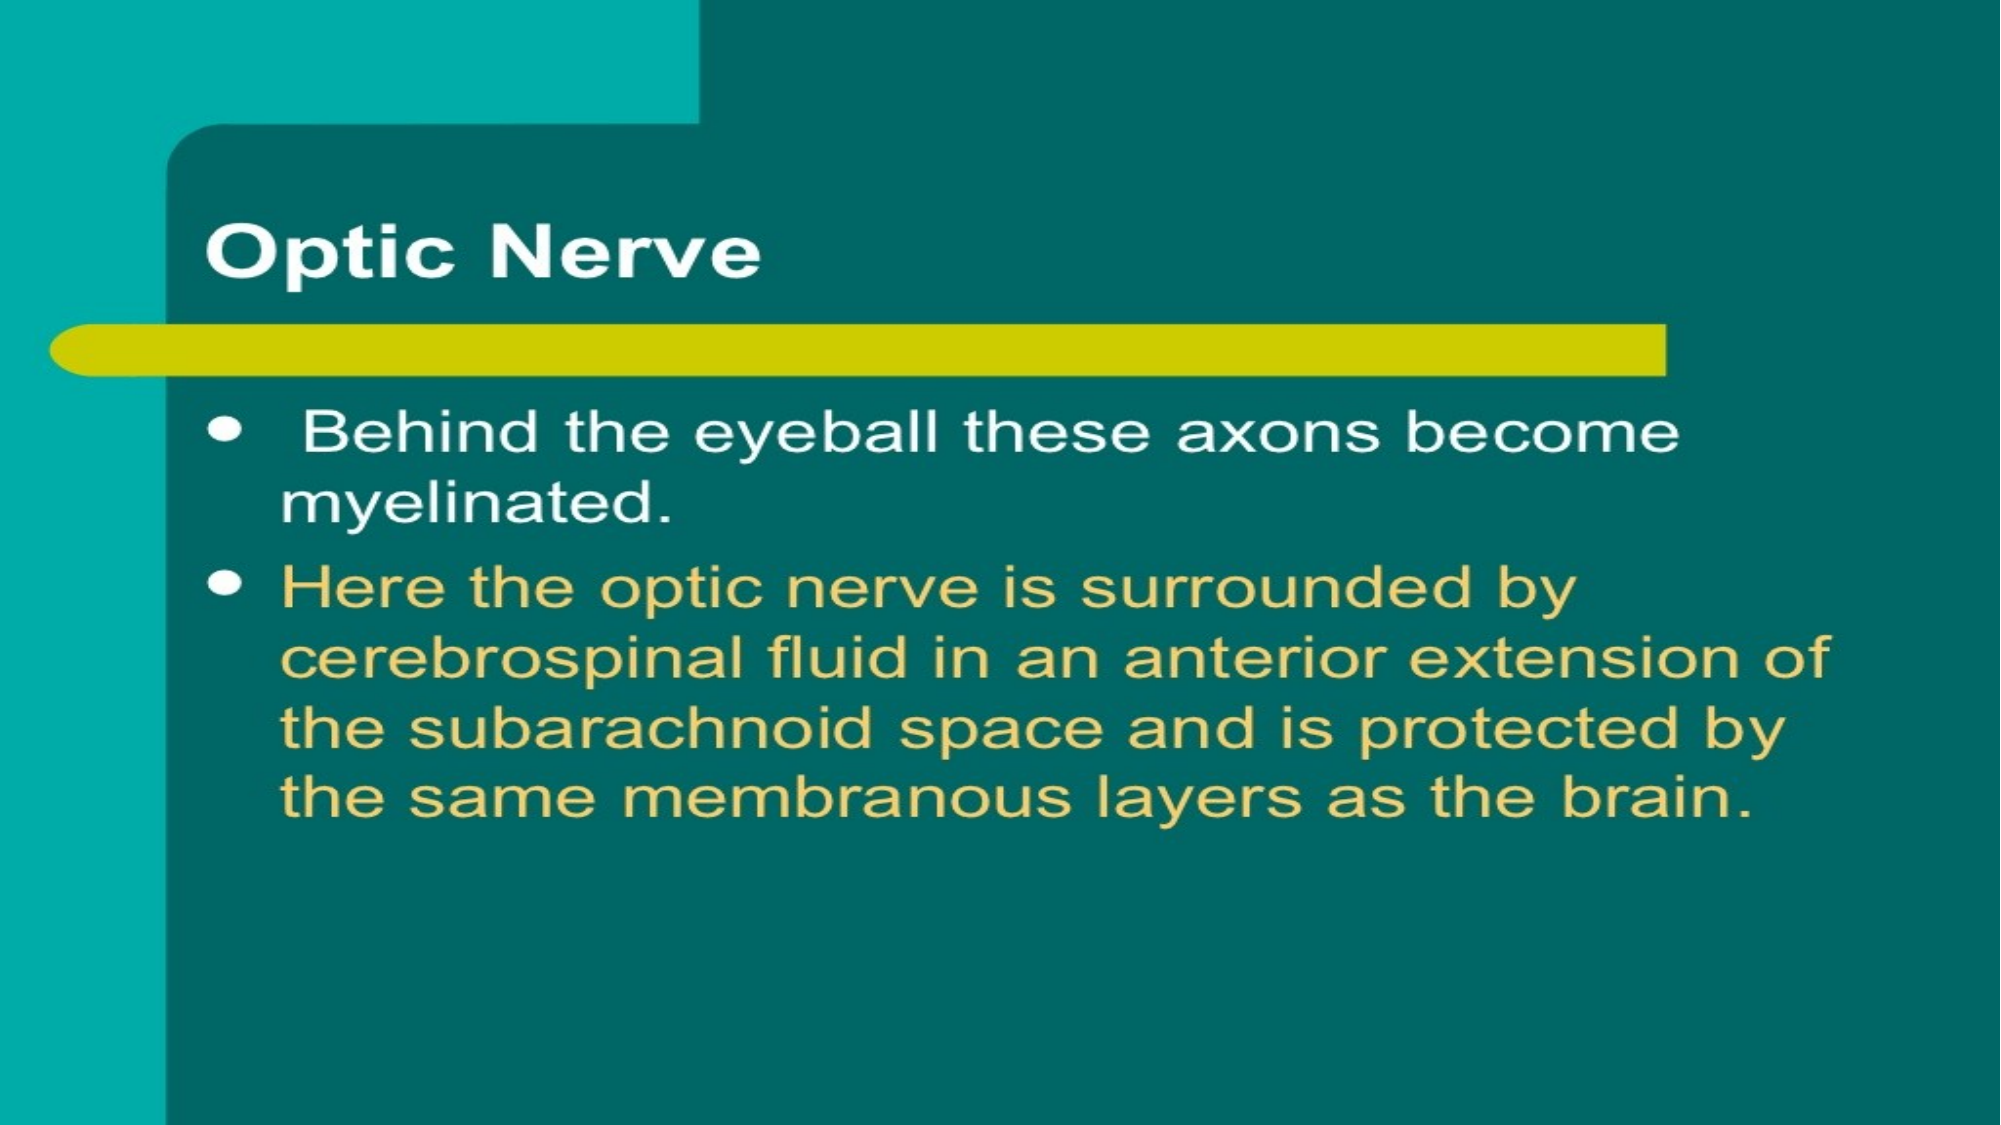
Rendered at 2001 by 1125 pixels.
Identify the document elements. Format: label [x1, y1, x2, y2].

list [0, 0, 2000, 1125]
